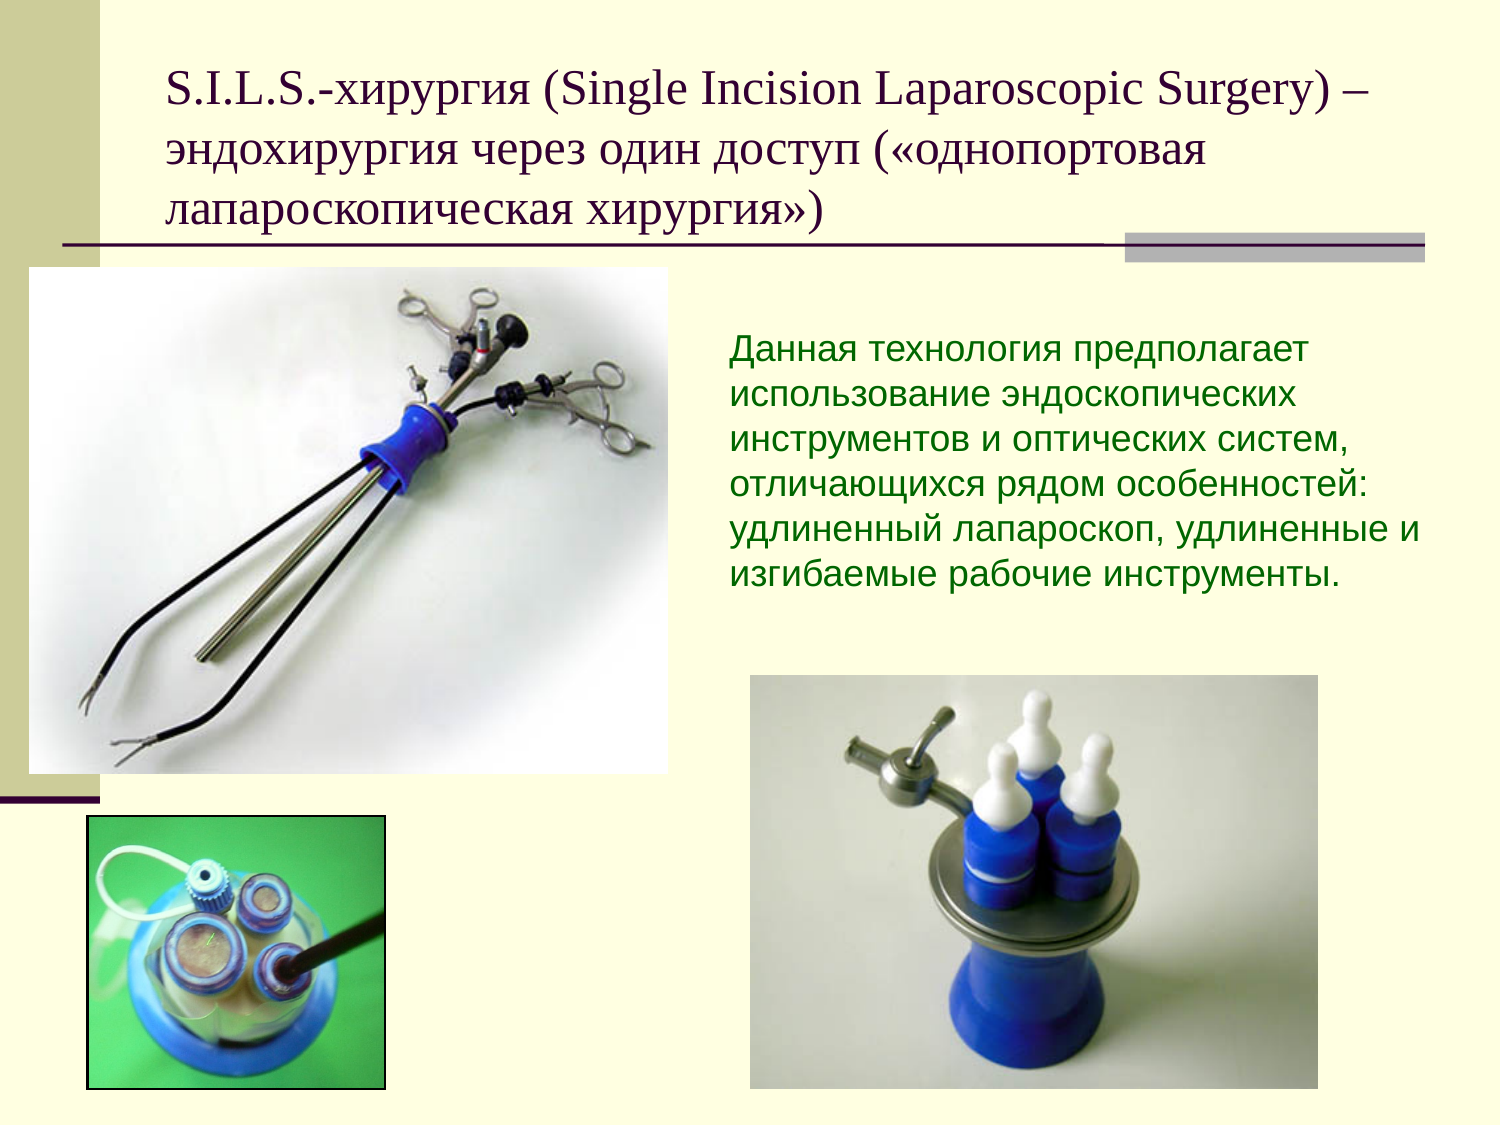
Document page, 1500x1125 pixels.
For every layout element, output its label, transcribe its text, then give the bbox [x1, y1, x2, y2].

text_box Данная технология предполагает использование эндоскопических инструментов и оптических систем, отличающихся рядом особенностей: удлиненный лапароскоп, удлиненные и изгибаемые рабочие инструменты. [714, 316, 1465, 602]
picture [749, 674, 1318, 1089]
picture [88, 816, 385, 1089]
title S.I.L.S.-хирургия (Single Incision Laparoscopic Surgery) – эндохирургия через один доступ («однопортовая лапароскопическая хирургия») [150, 45, 1425, 244]
picture [29, 266, 668, 774]
